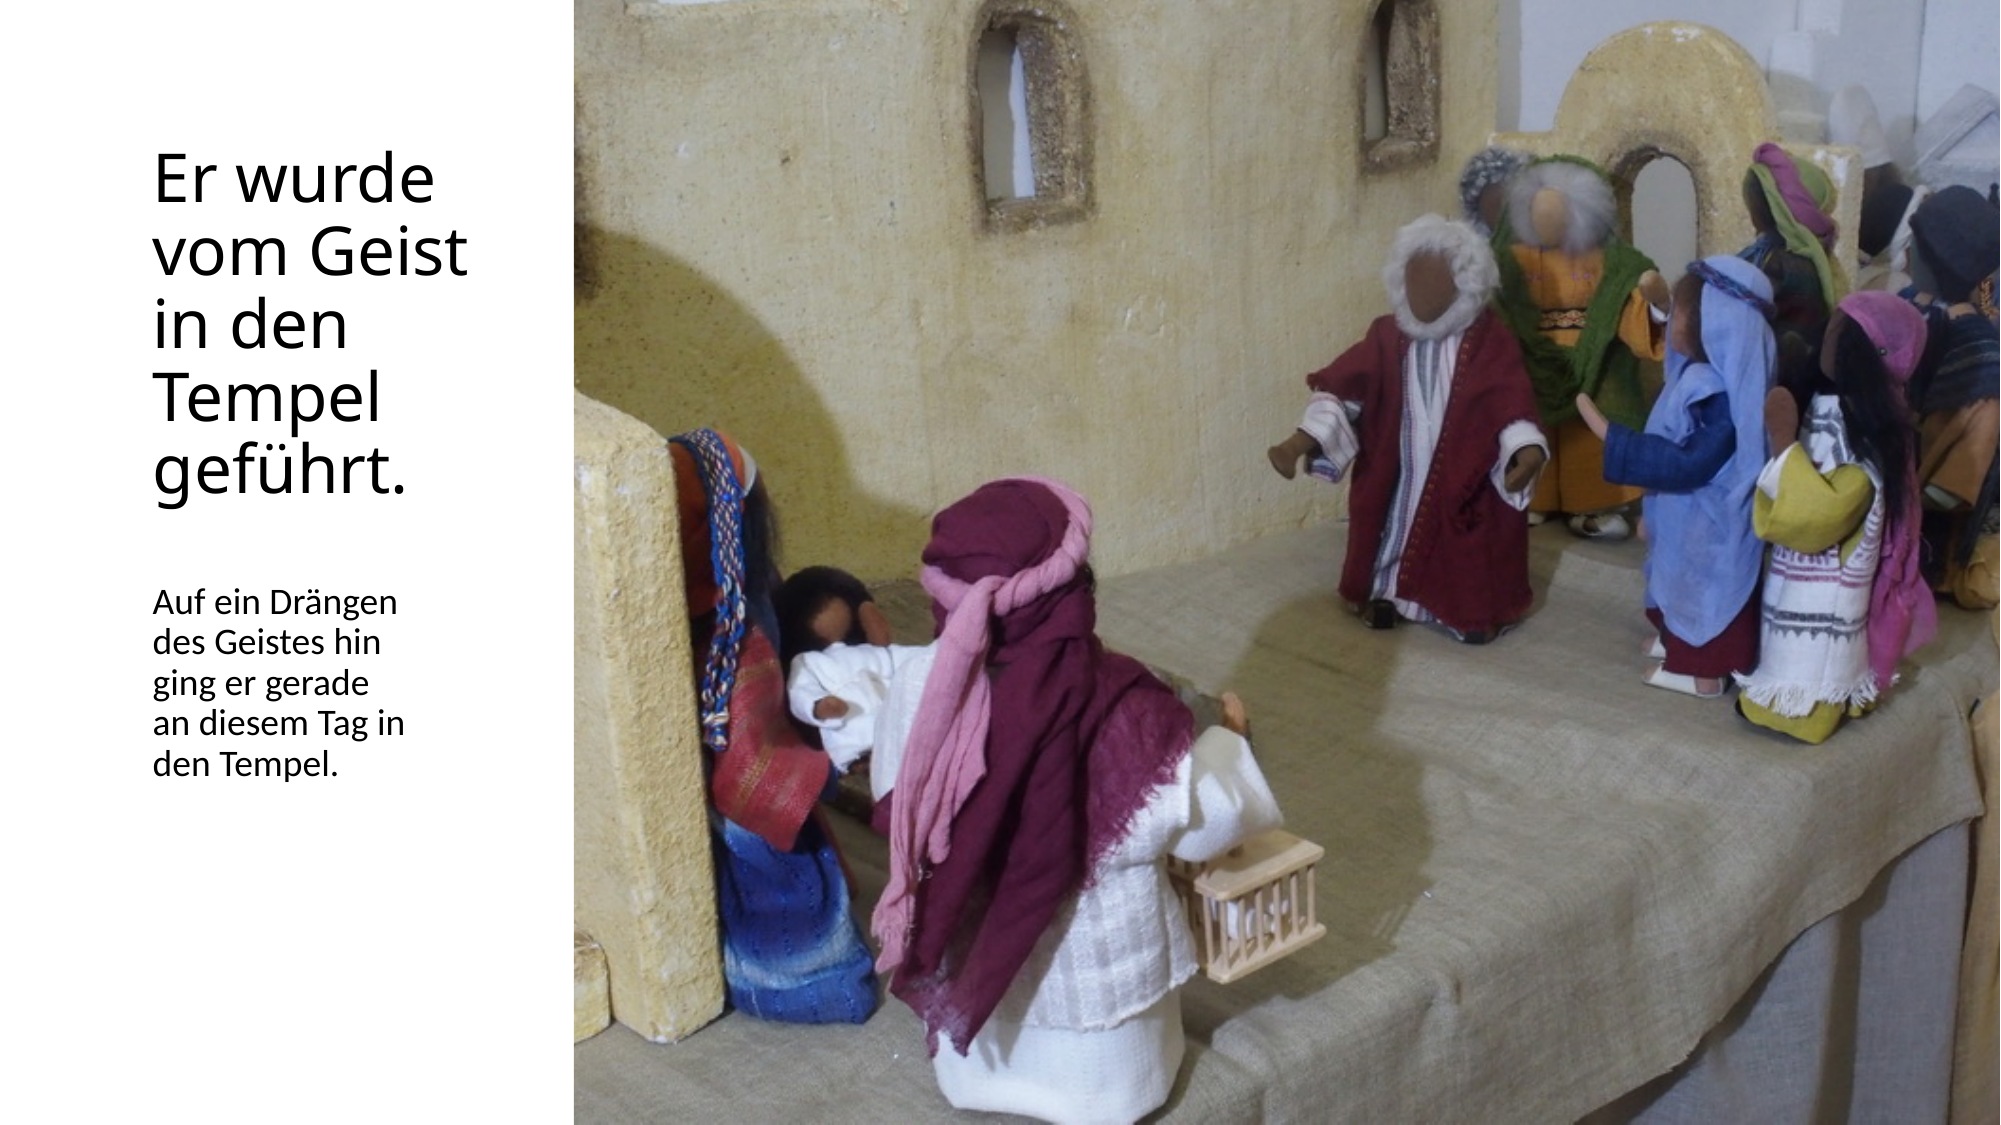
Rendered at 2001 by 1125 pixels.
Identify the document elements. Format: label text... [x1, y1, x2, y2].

picture [573, 0, 2000, 1125]
list Auf ein Drängen des Geistes hin ging er gerade an diesem Tag in den Tempel. [137, 574, 427, 963]
title Er wurde vom Geist in den Tempel geführt. [137, 75, 487, 517]
